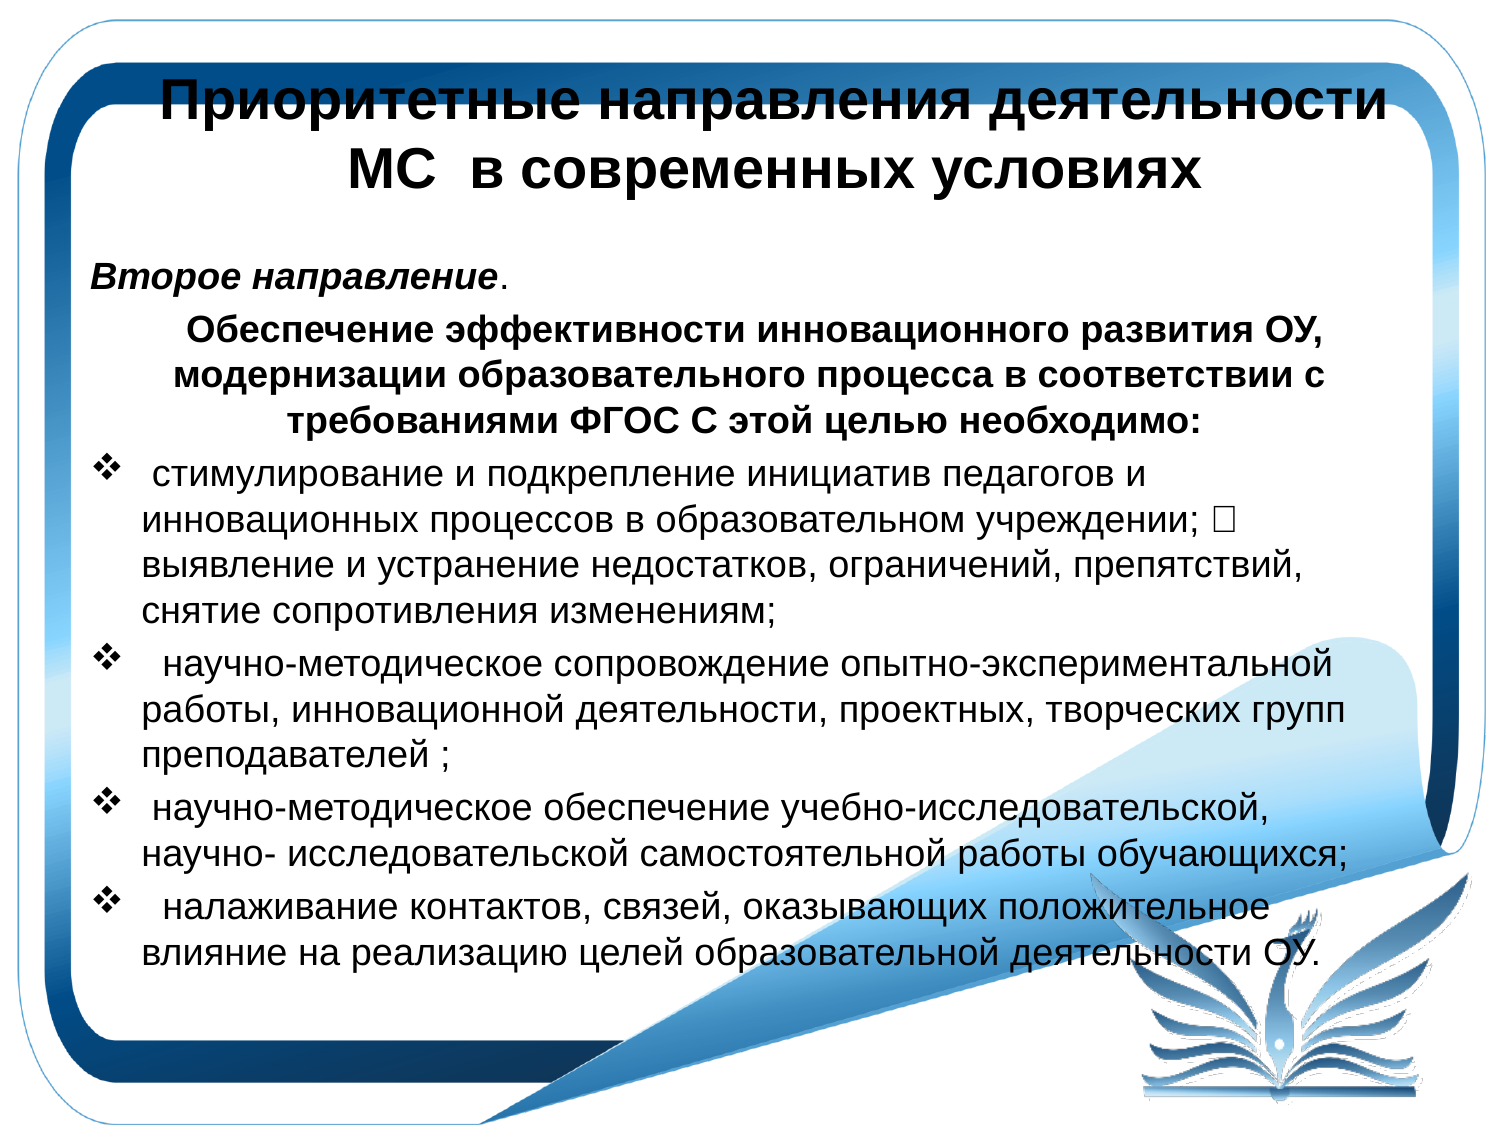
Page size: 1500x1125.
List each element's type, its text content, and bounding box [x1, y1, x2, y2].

picture [17, 19, 1486, 1125]
title Приоритетные направления деятельности МС в современных условиях [100, 54, 1451, 209]
list Второе направление. Обеспечение эффективности инновационного развития ОУ, модернизации образовательного процесса в соответствии с требованиями ФГОС С этой целью необходимо: стимулирование и подкрепление инициатив педагогов и инновационных процессов в образовательном учреждении;  выявление и устранение недостатков, ограничений, препятствий, снятие сопротивления изменениям; научно-методическое сопровождение опытно-экспериментальной работы, инновационной деятельности, проектных, творческих групп преподавателей ; научно-методическое обеспечение учебно-исследовательской, научно- исследовательской самостоятельной работы обучающихся; налаживание контактов, связей, оказывающих положительное влияние на реализацию целей образовательной деятельности ОУ. [75, 243, 1425, 1005]
